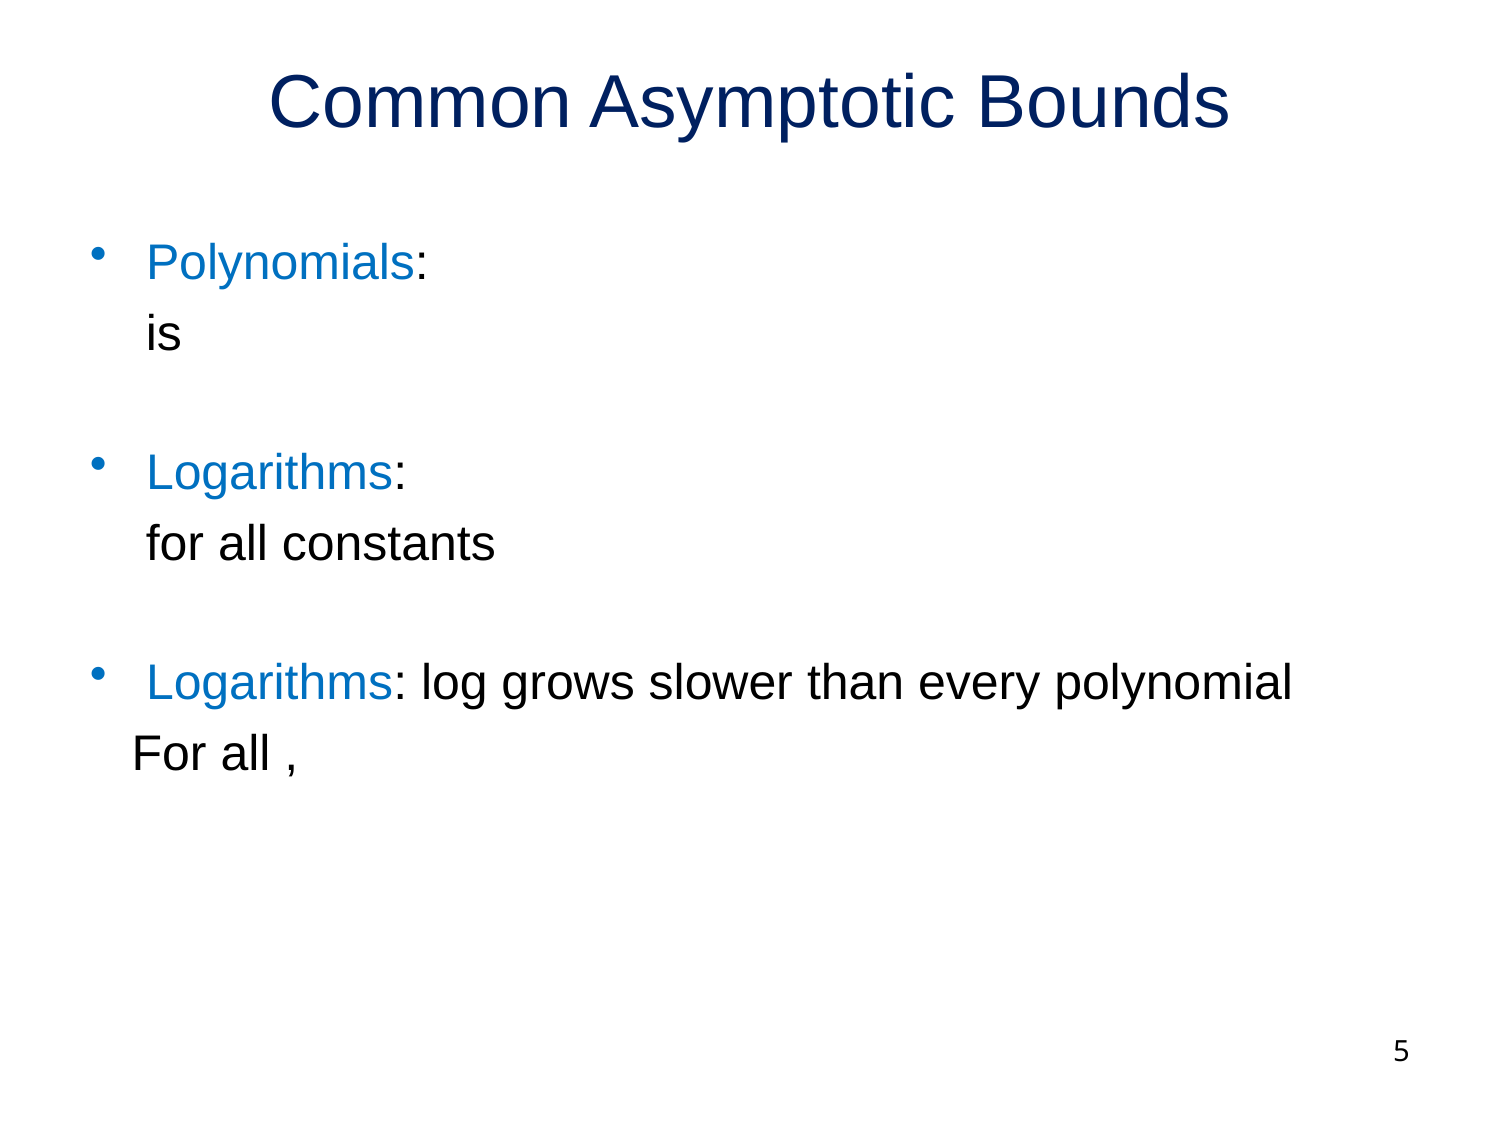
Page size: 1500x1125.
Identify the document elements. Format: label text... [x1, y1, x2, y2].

slide_number 5 [1074, 1024, 1425, 1103]
title Common Asymptotic Bounds [75, 45, 1425, 233]
